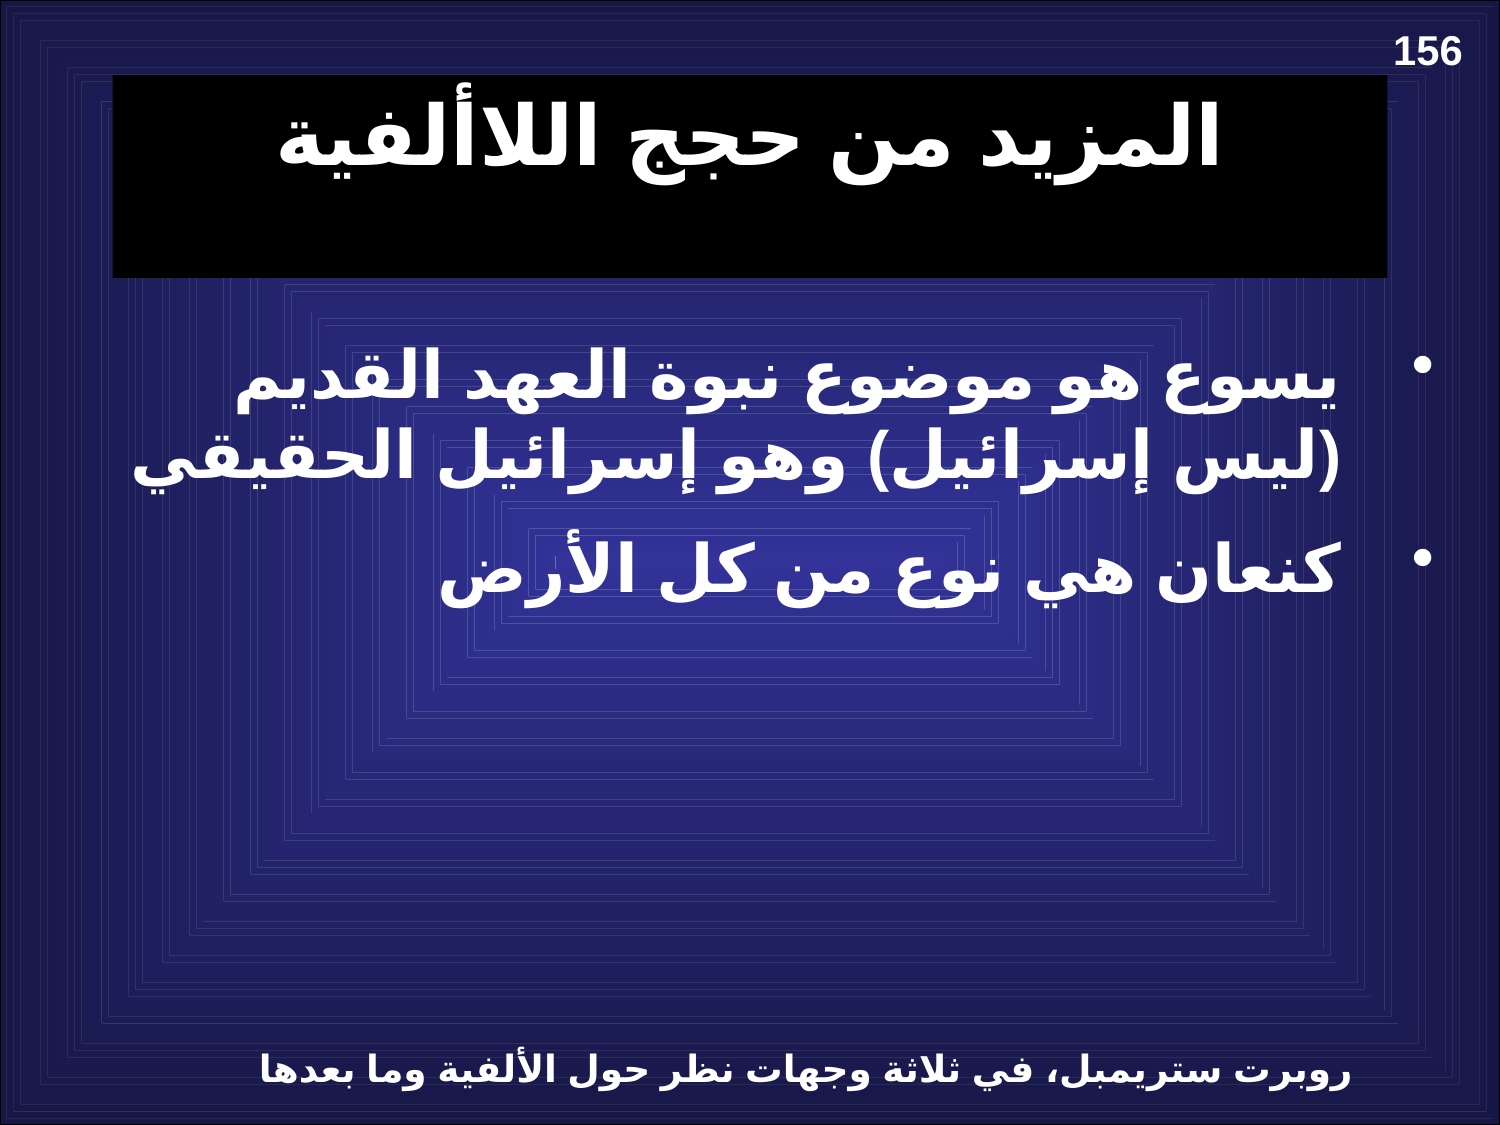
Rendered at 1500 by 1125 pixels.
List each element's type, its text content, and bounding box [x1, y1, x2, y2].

title المزيد من حجج اللاألفية [112, 75, 1388, 278]
text_box [0, 0, 1500, 1125]
text_box 156 [1378, 15, 1478, 81]
text_box روبرت ستريمبل، في ثلاثة وجهات نظر حول الألفية وما بعدها [112, 1037, 1500, 1098]
text_box يسوع هو موضوع نبوة العهد القديم (ليس إسرائيل) وهو إسرائيل الحقيقي كنعان هي نوع من كل الأرض [62, 324, 1450, 613]
